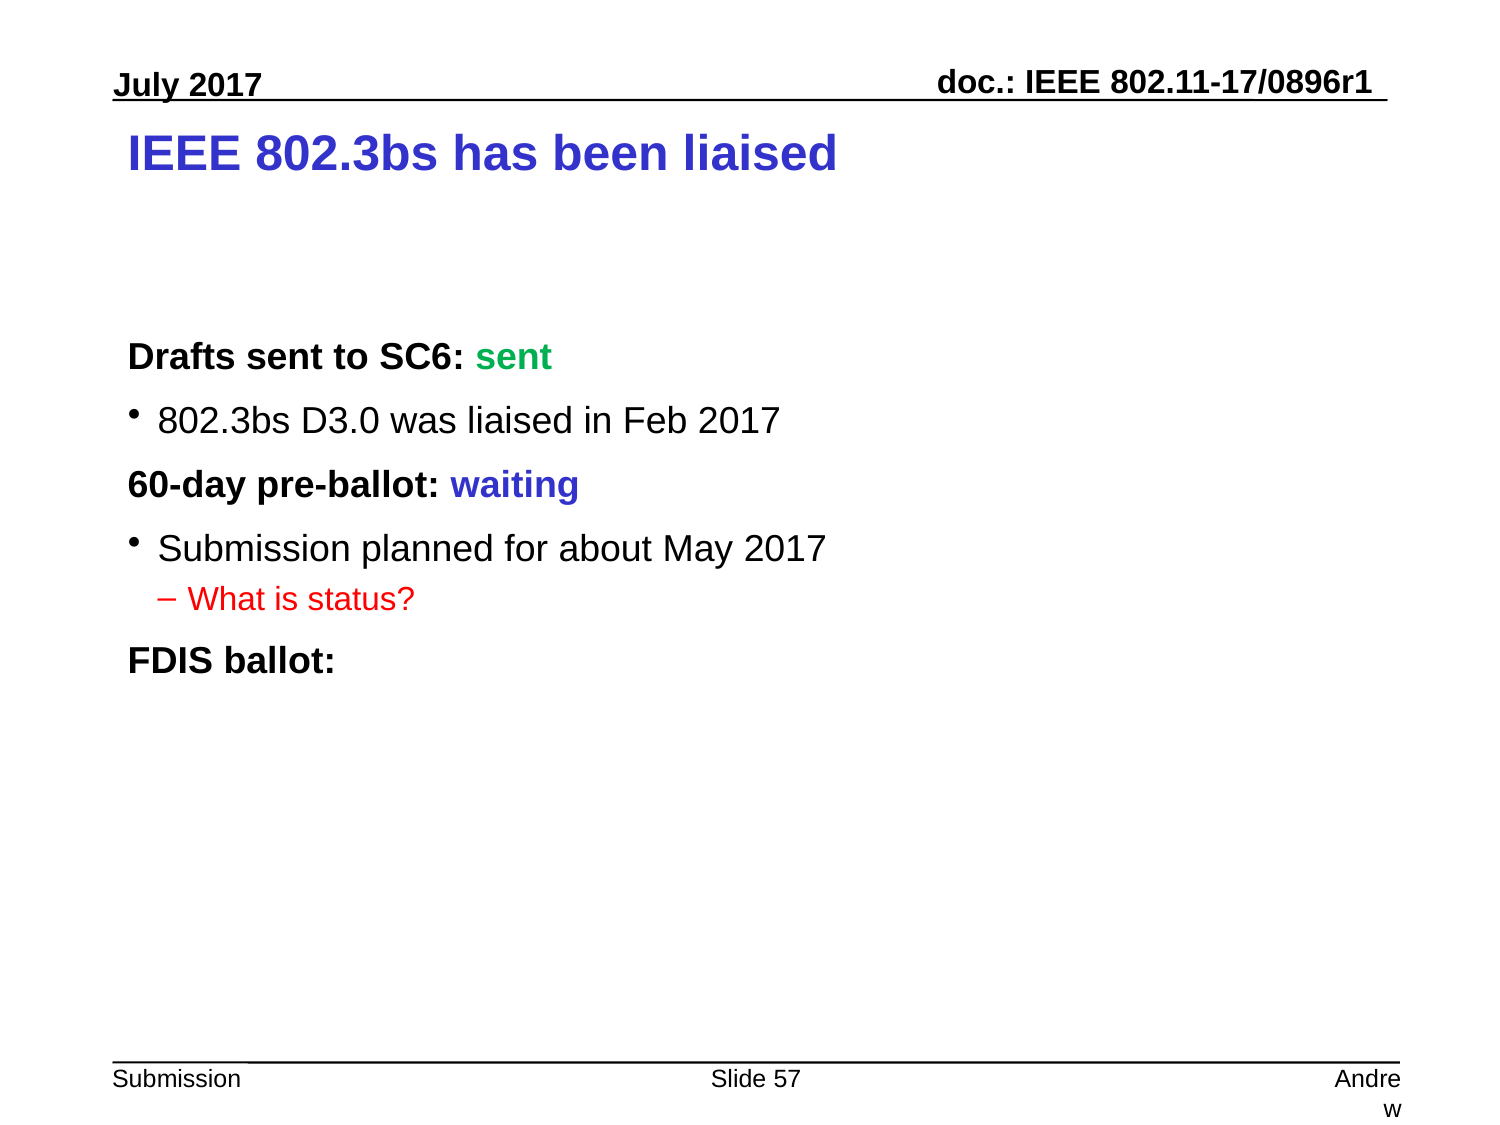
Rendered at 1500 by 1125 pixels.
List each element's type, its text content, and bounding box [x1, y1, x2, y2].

list Drafts sent to SC6: sent 802.3bs D3.0 was liaised in Feb 2017 60-day pre-ballot: waiting Submission planned for about May 2017 What is status? FDIS ballot: [112, 324, 1388, 1000]
title IEEE 802.3bs has been liaised [112, 112, 1388, 288]
footer Andrew Myles, Cisco [1320, 1061, 1402, 1093]
slide_number Slide 57 [709, 1061, 803, 1093]
